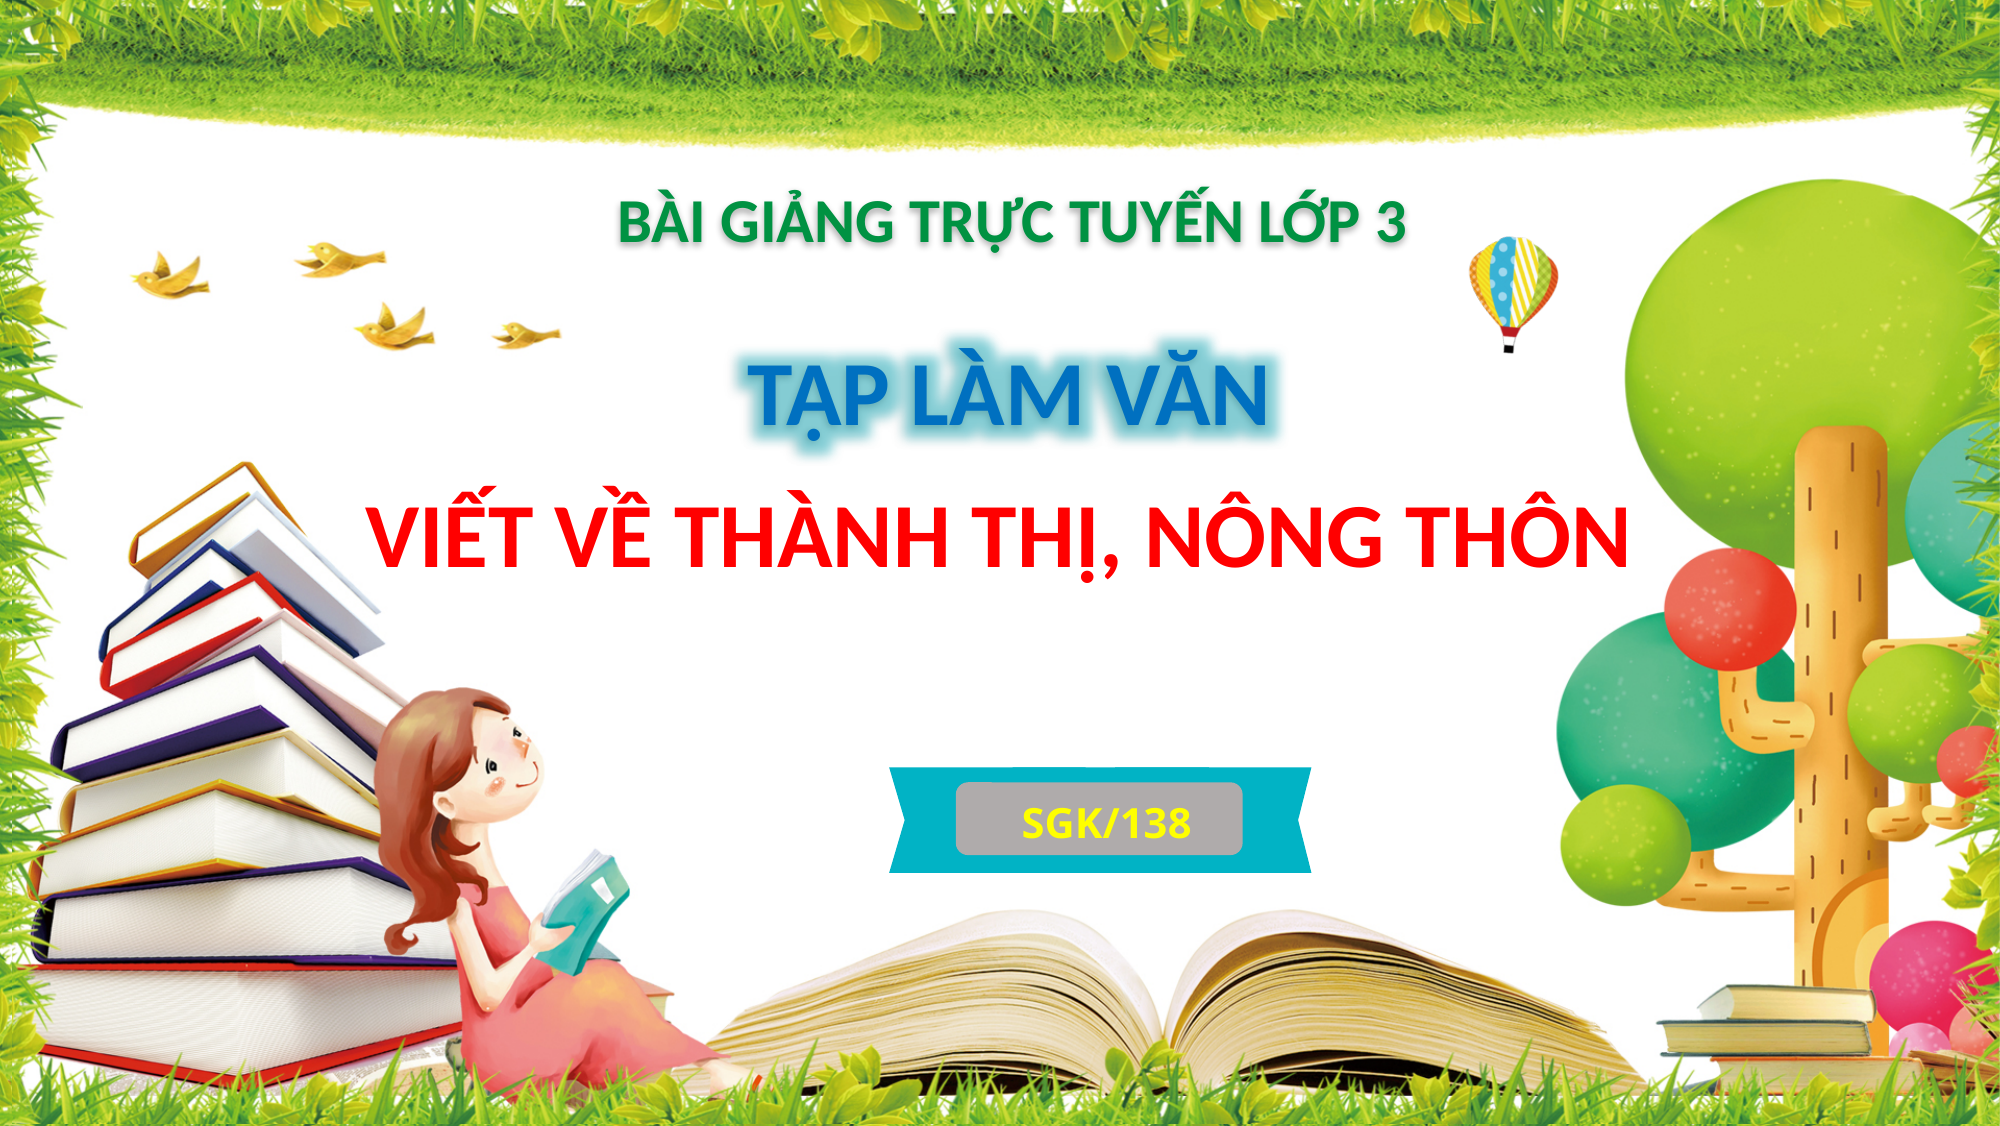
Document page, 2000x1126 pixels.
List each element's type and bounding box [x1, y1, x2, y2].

text_box [888, 767, 1312, 874]
text_box [955, 782, 1243, 856]
picture [0, 0, 2000, 1126]
